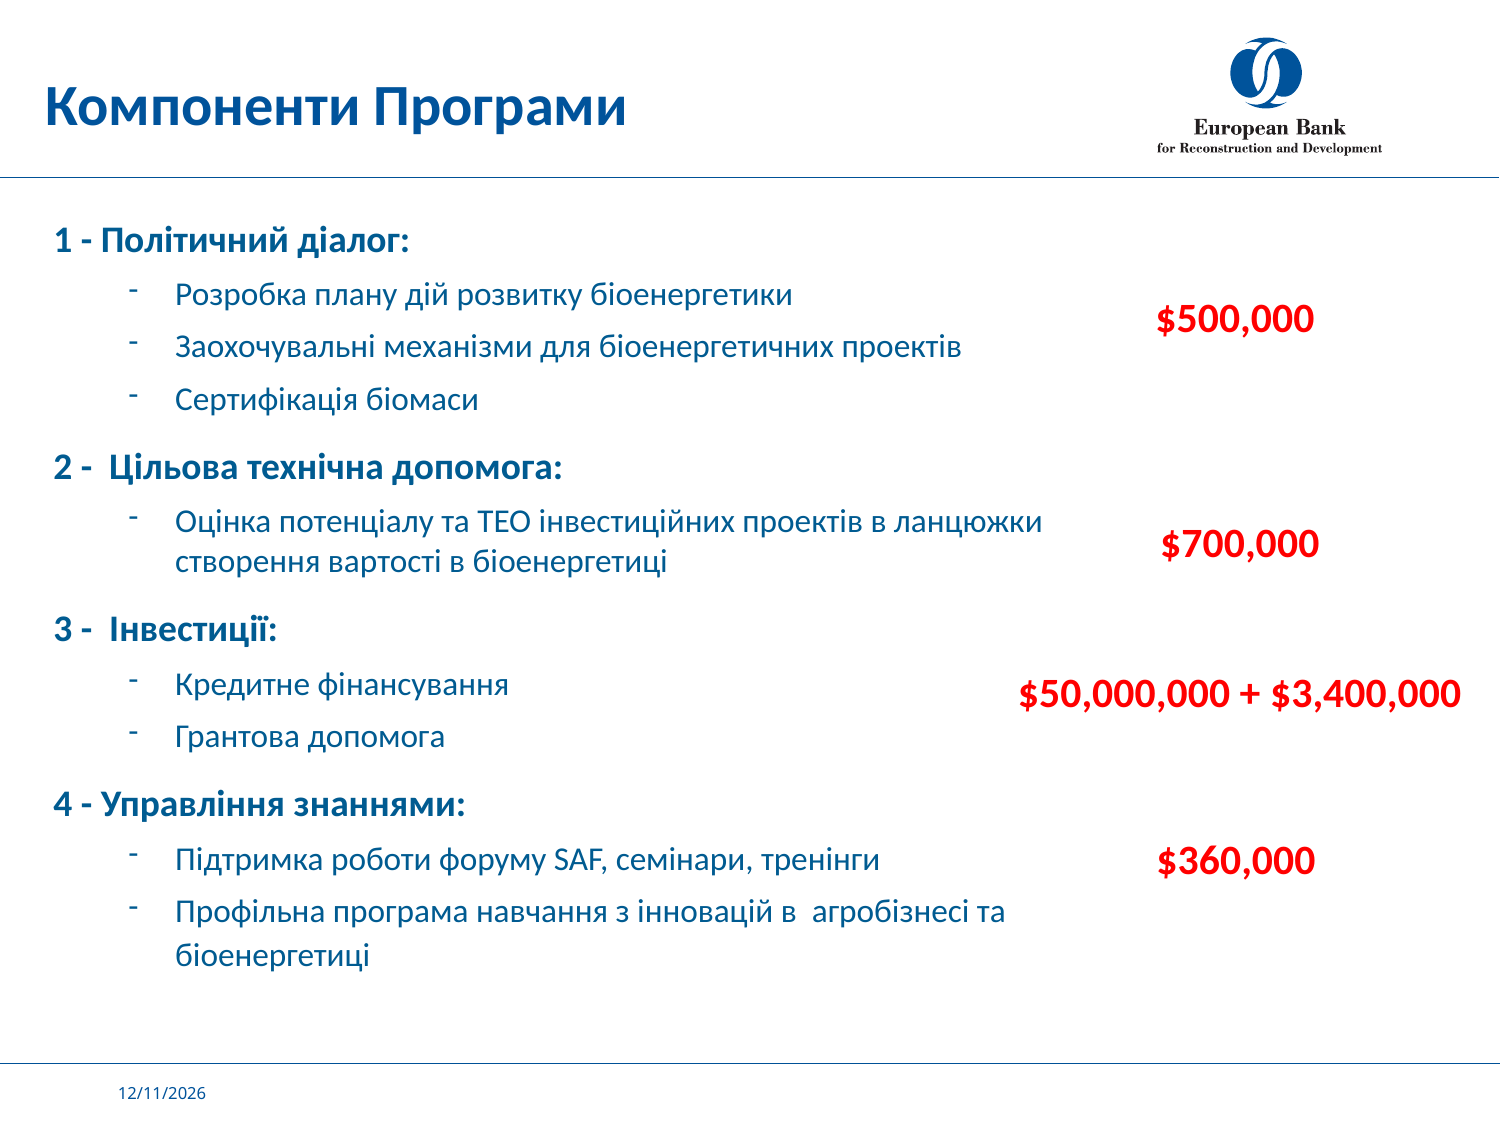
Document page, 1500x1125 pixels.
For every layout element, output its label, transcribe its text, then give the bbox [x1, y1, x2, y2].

text_box $500,000 $700,000 $50,000,000 + $3,400,000 $360,000 [1016, 175, 1464, 1063]
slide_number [117, 1063, 425, 1125]
text_box 1 - Політичний діалог: Розробка плану дій розвитку біоенергетики Заохочувальні механізми для біоенергетичних проектів Сертифікація біомаси 2 - Цільова технічна допомога: Оцінка потенціалу та ТЕО інвестиційних проектів в ланцюжки створення вартості в біоенергетиці 3 - Інвестиції: Кредитне фінансування Грантова допомога 4 - Управління знаннями: Підтримка роботи форуму SAF, семінари, тренінги Профільна програма навчання з інновацій в агробізнесі та біоенергетиці [53, 175, 1016, 1063]
text_box Компоненти Програми [30, 29, 1135, 175]
